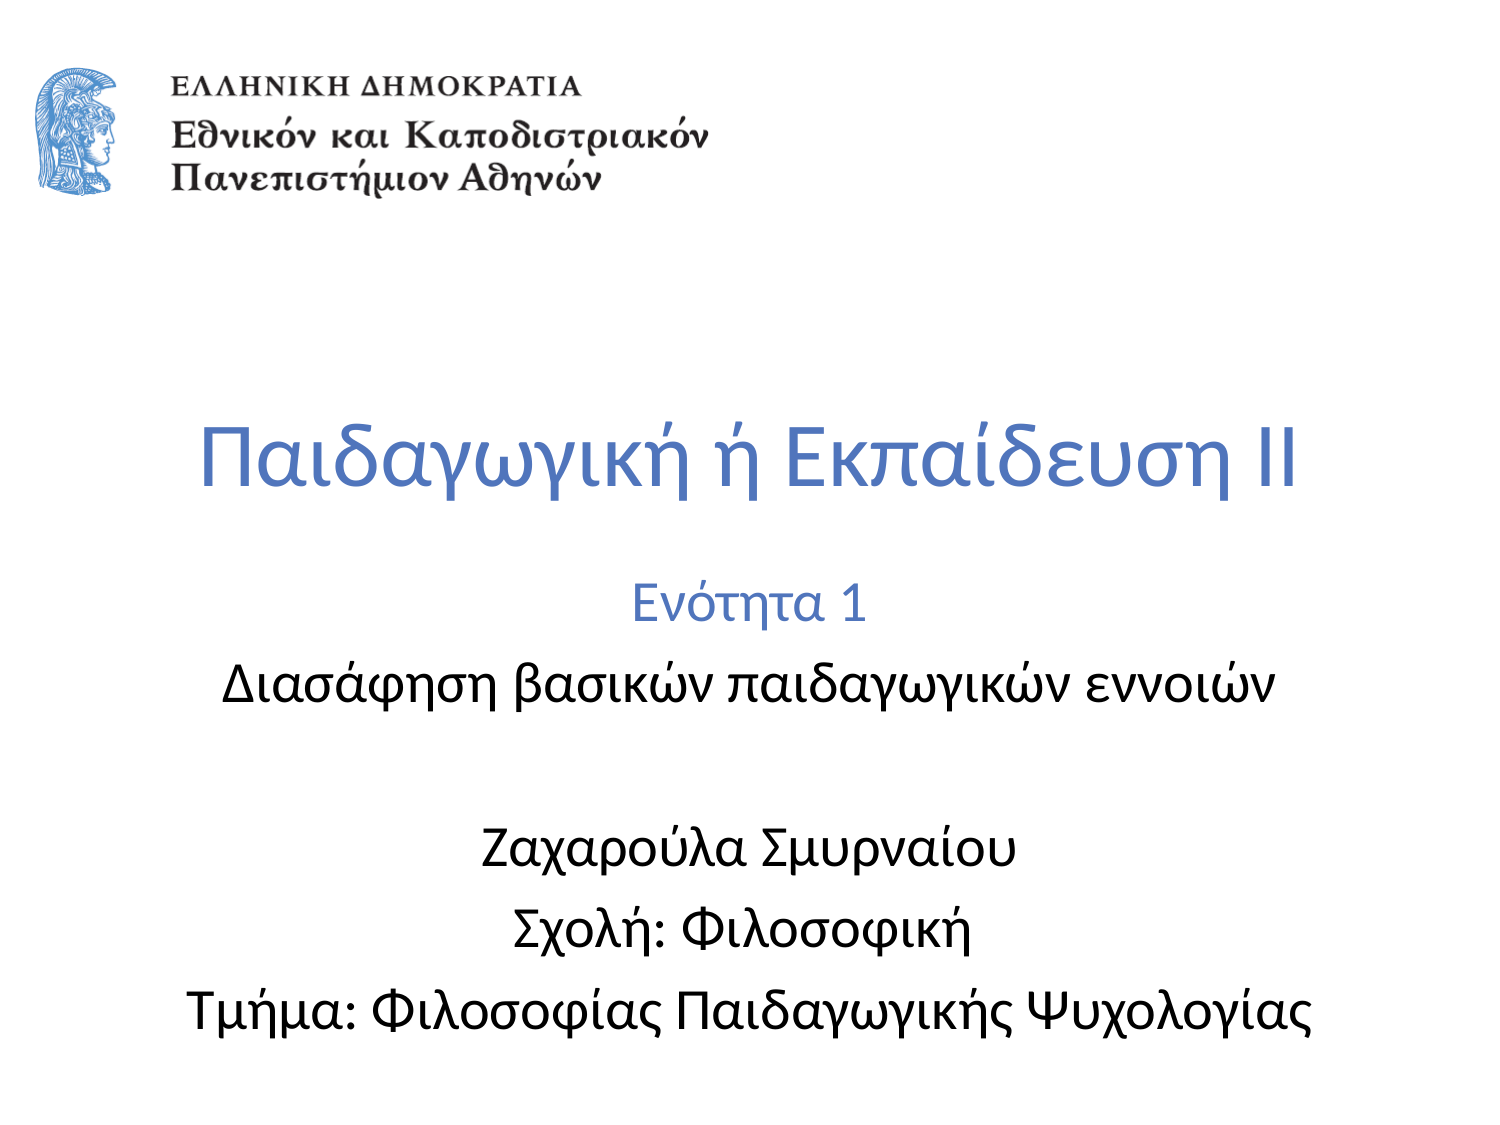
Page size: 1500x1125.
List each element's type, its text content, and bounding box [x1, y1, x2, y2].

subtitle Ενότητα 1 Διασάφηση βασικών παιδαγωγικών εννοιών Ζαχαρούλα Σμυρναίου Σχολή: Φιλοσοφική Τμήμα: Φιλοσοφίας Παιδαγωγικής Ψυχολογίας [112, 555, 1388, 843]
title Παιδαγωγική ή Εκπαίδευση ΙΙ [112, 329, 1388, 555]
picture [29, 66, 711, 201]
